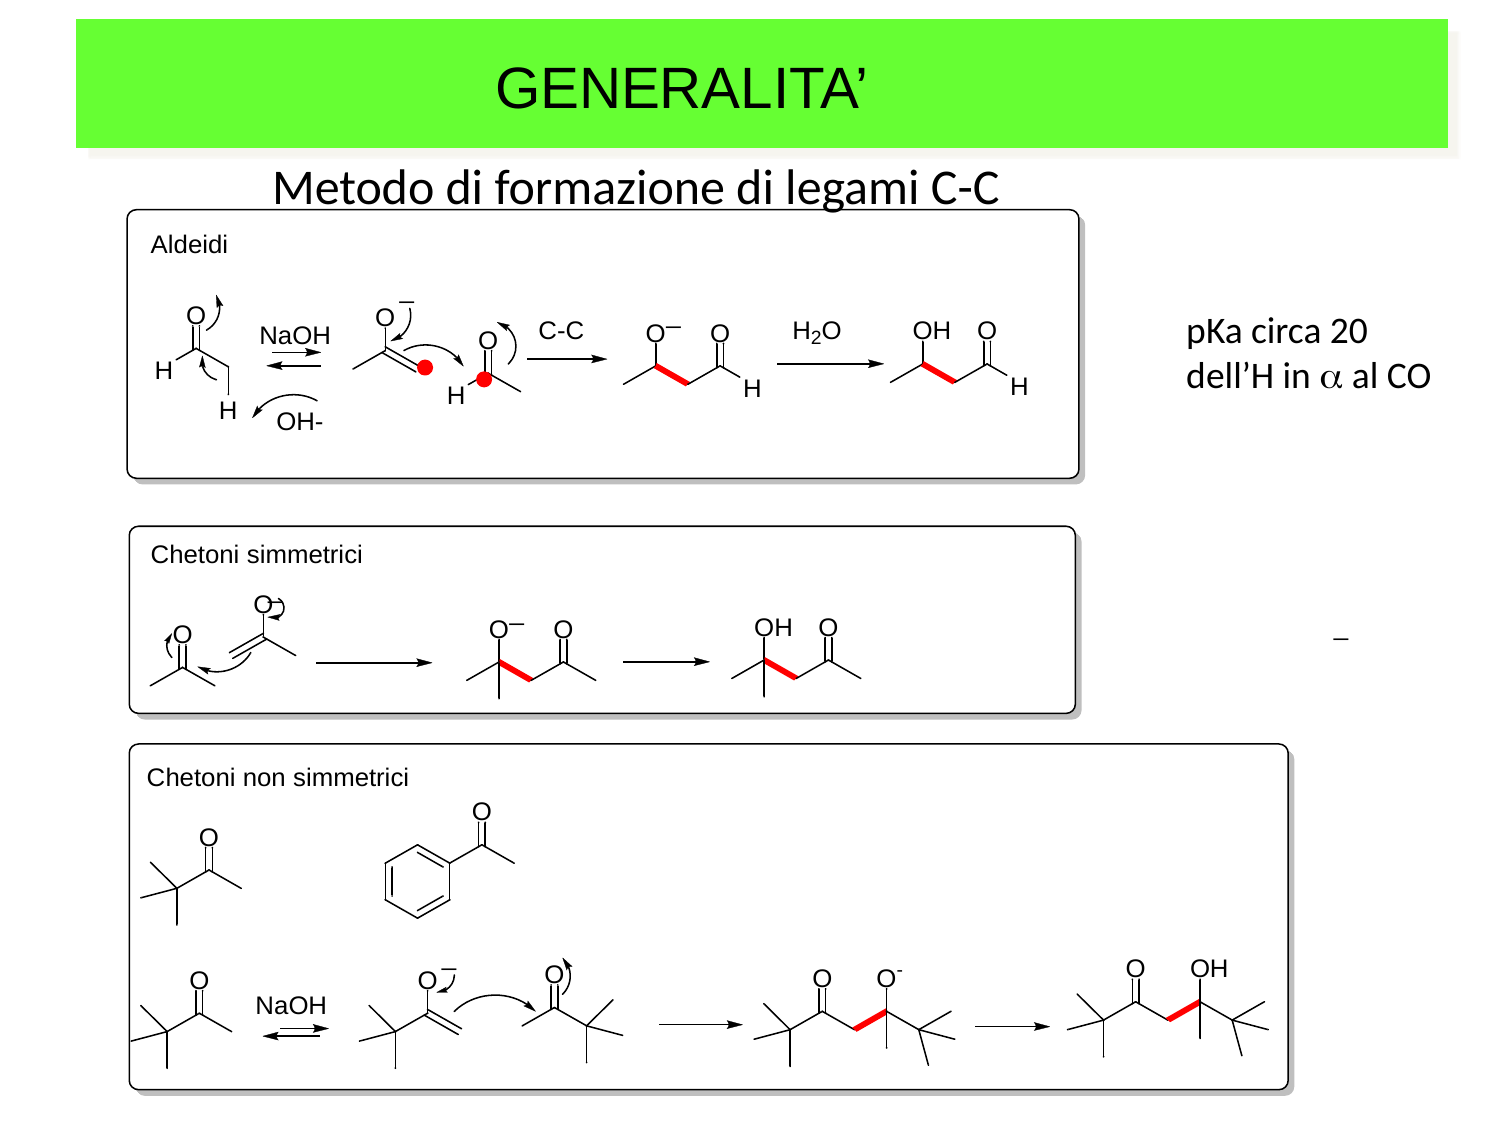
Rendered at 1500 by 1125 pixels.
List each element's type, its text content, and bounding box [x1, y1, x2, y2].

text_box pKa circa 20 dell’H in a al CO [1361, 298, 1447, 404]
text_box [76, 20, 1448, 148]
text_box GENERALITA’ [480, 42, 1044, 128]
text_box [120, 203, 1356, 1115]
text_box Metodo di formazione di legami C-C [257, 147, 1016, 202]
